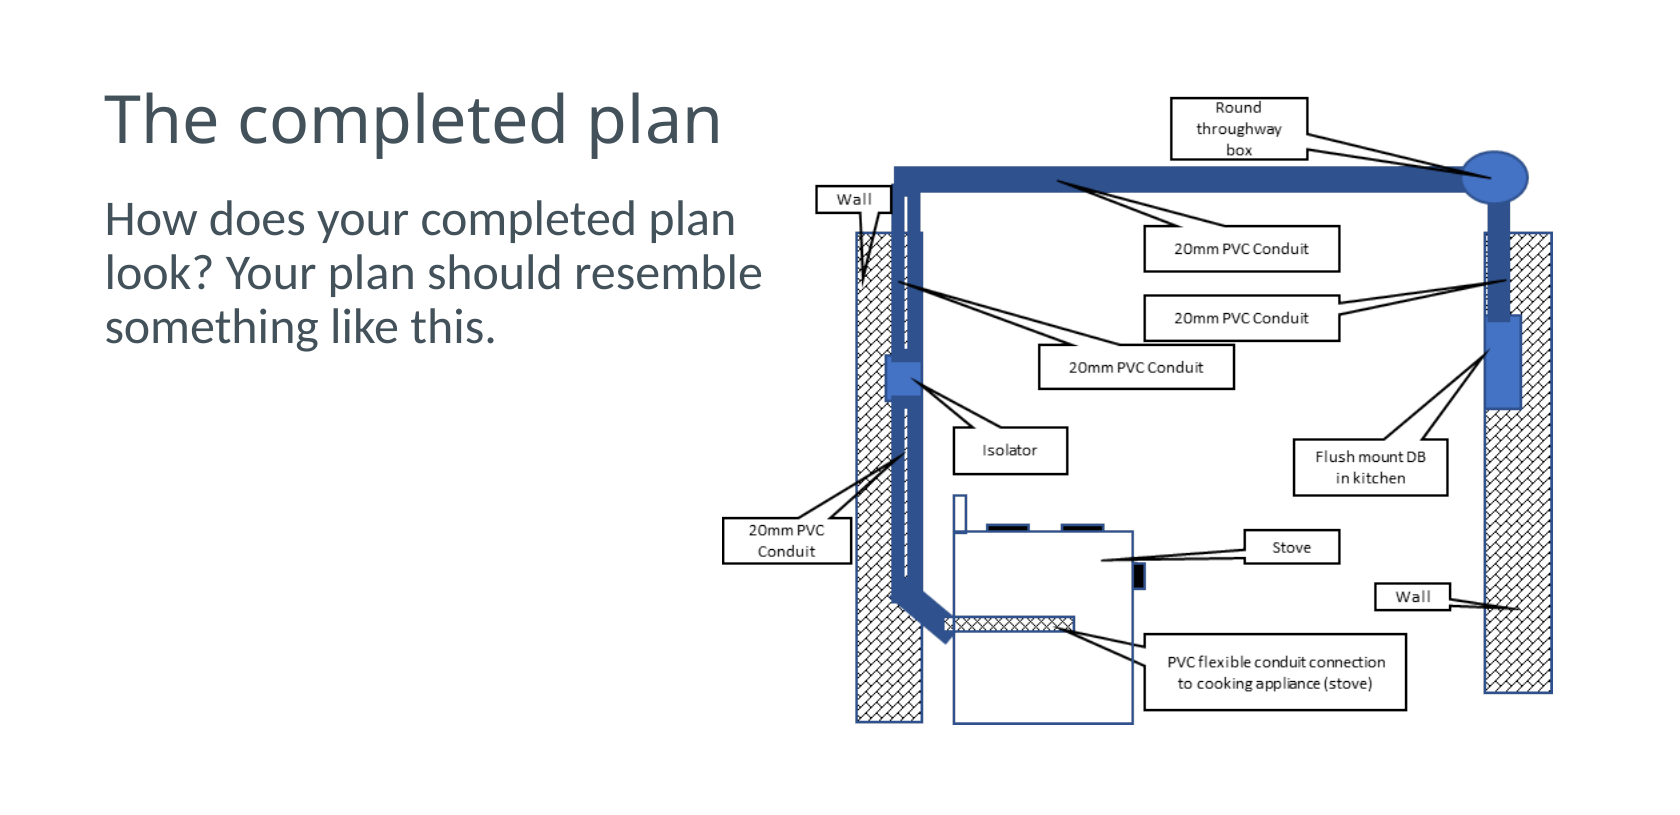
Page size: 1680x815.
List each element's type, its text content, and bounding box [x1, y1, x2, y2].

list How does your completed plan look? Your plan should resemble something like this. [89, 184, 722, 483]
picture [722, 89, 1553, 725]
title The completed plan [89, 43, 1340, 184]
